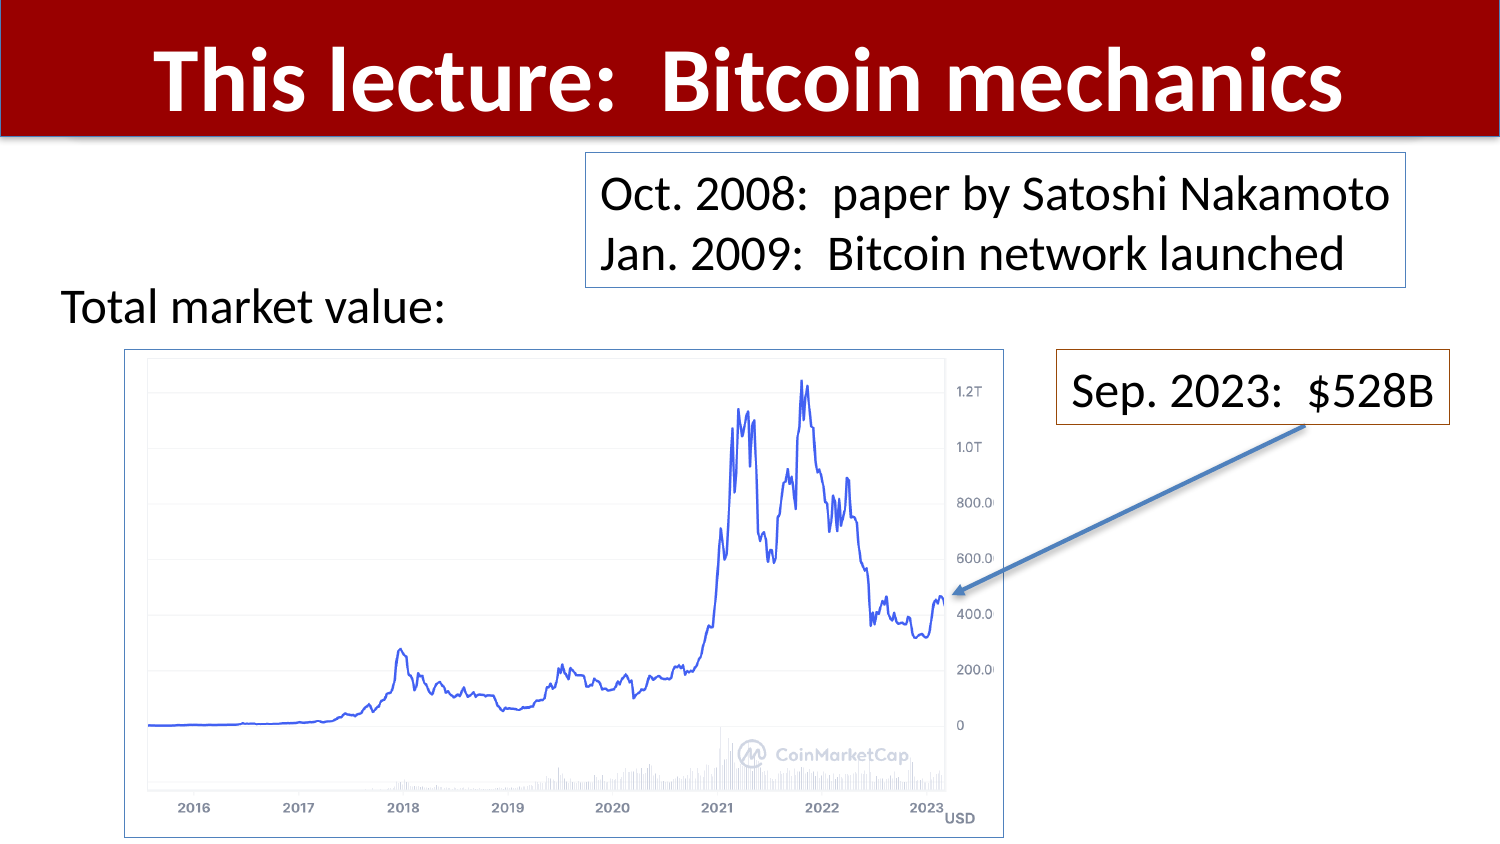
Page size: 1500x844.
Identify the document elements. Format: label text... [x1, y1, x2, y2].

picture [123, 349, 1004, 838]
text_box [951, 349, 1452, 596]
text_box Oct. 2008: paper by Satoshi Nakamoto Jan. 2009: Bitcoin network launched [585, 152, 1406, 288]
title This lecture: Bitcoin mechanics [75, 12, 1425, 115]
text_box Total market value: [45, 265, 462, 341]
